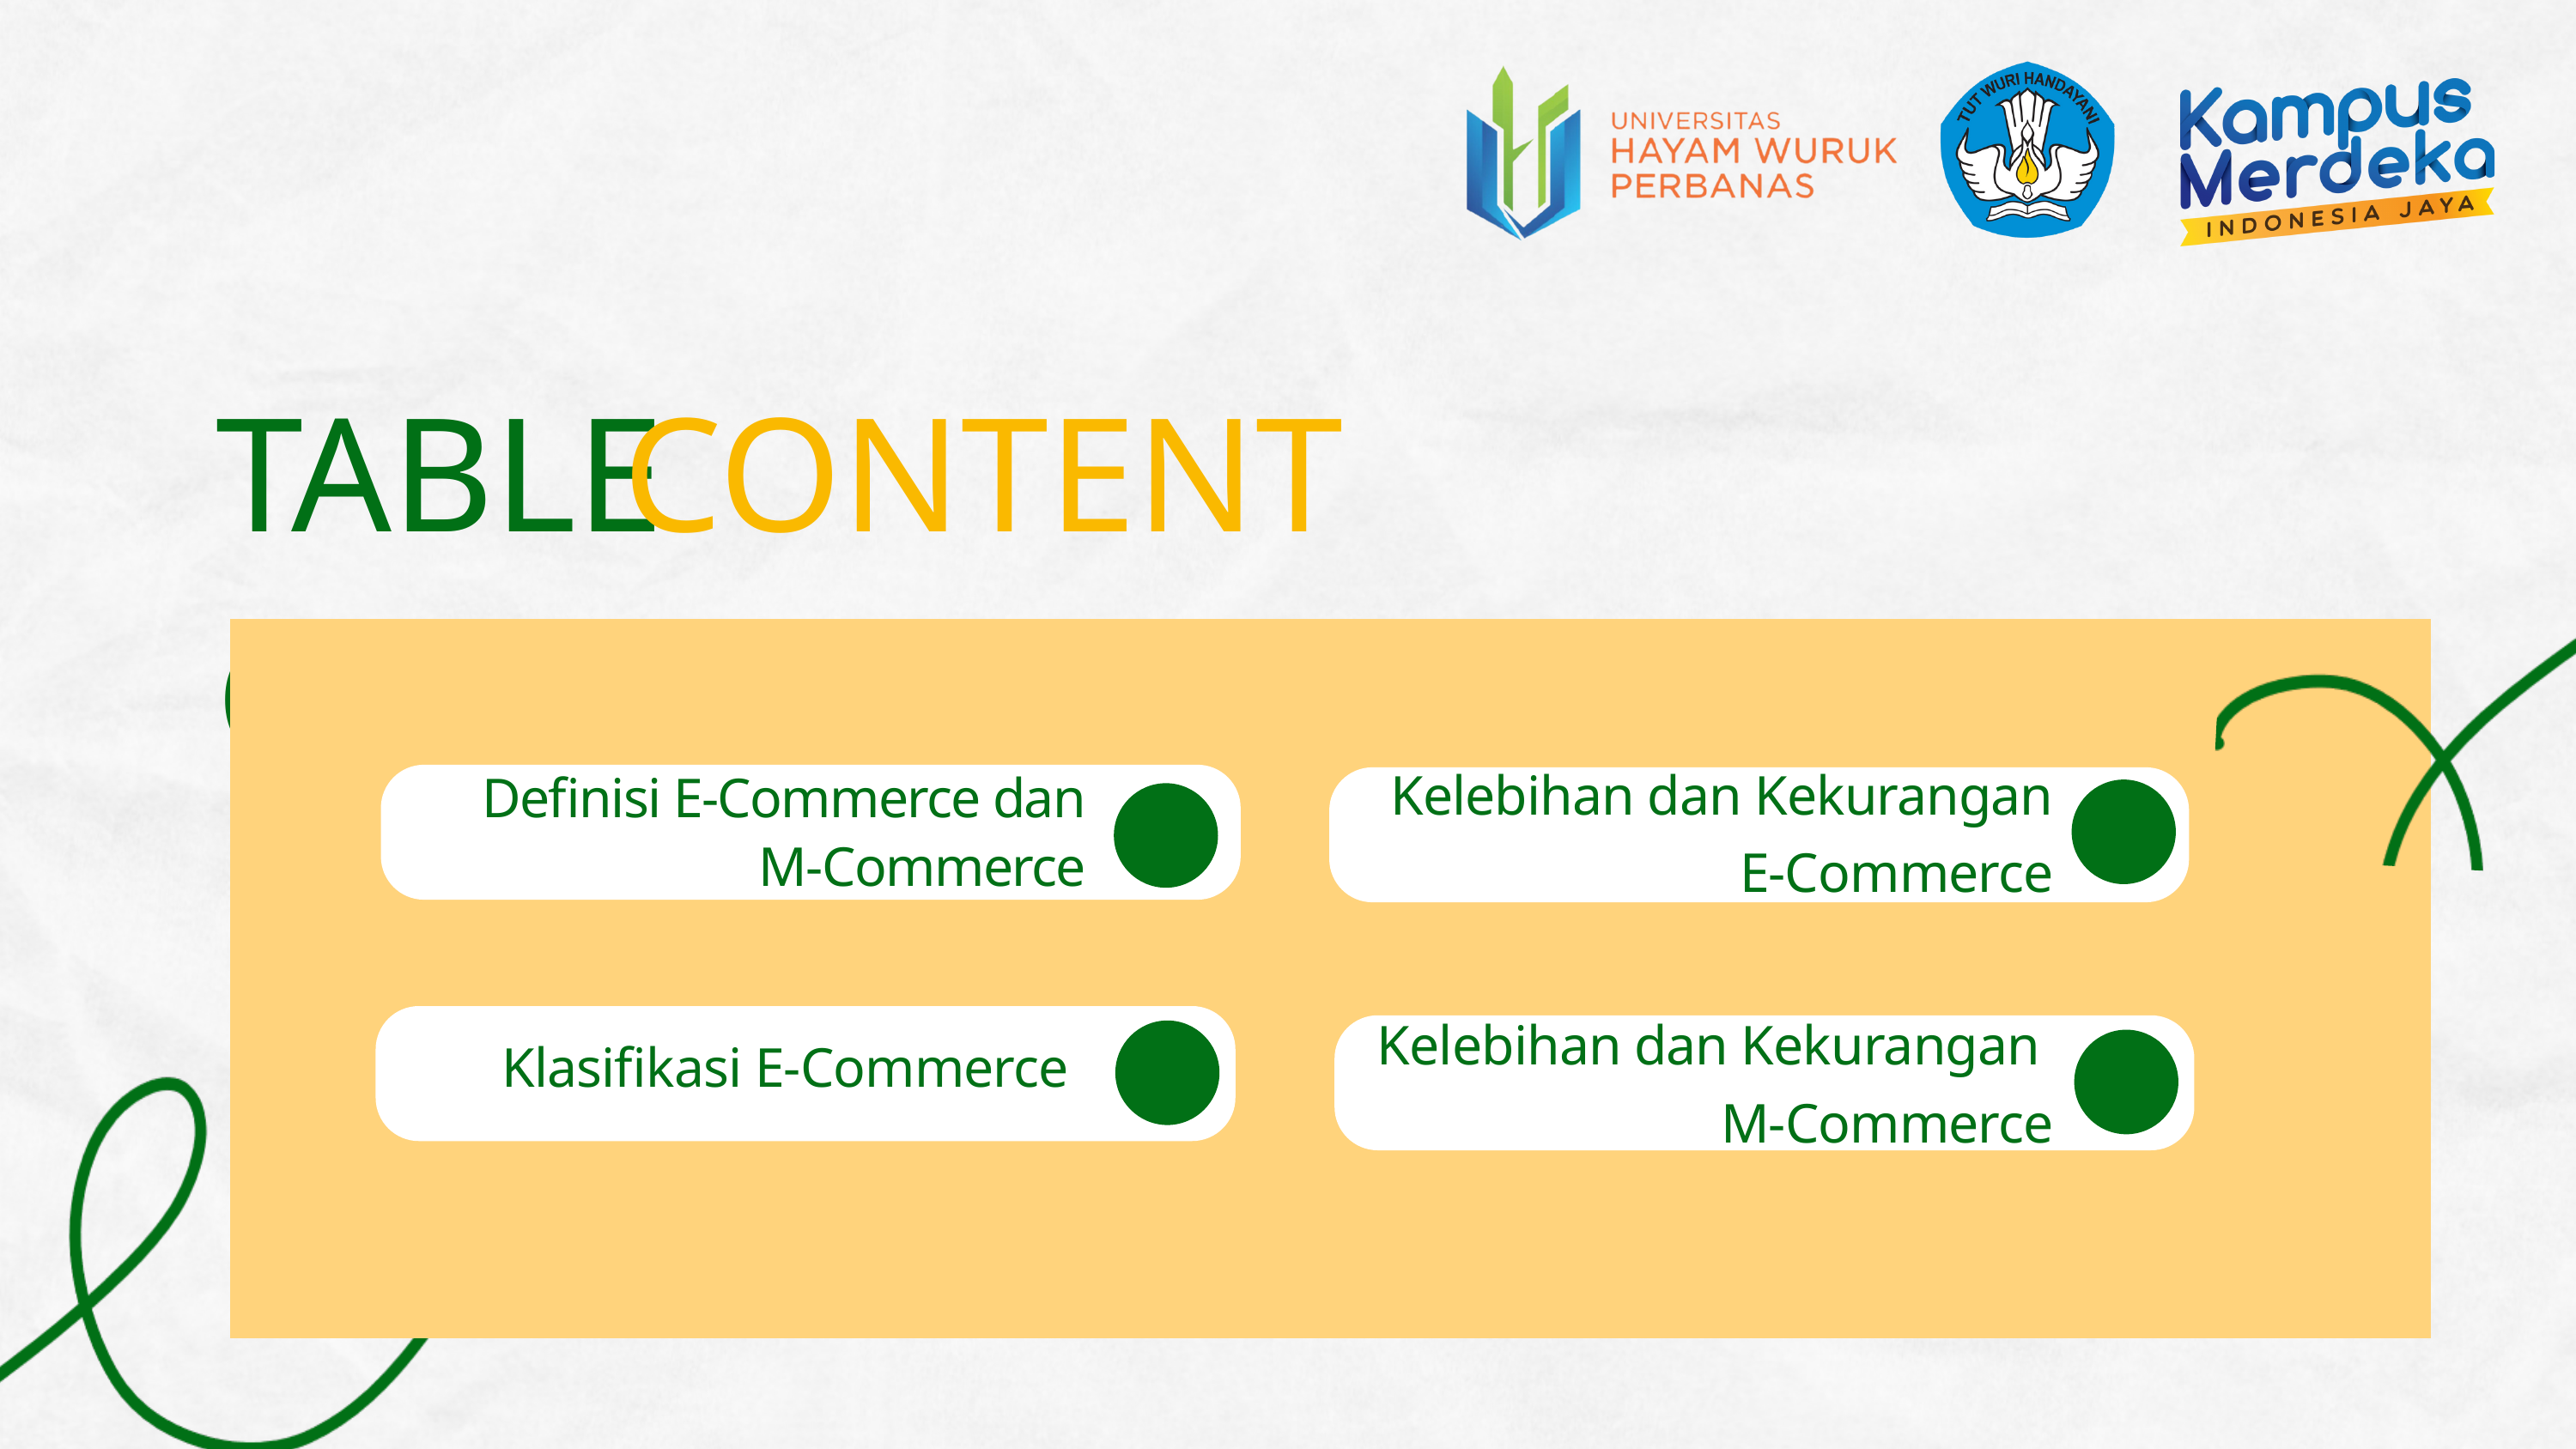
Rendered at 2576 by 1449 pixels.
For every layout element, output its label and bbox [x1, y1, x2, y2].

text_box [66, 764, 1242, 906]
picture [0, 0, 2576, 1449]
text_box [2071, 779, 2177, 885]
text_box [229, 1331, 2432, 1339]
text_box [229, 618, 2432, 1321]
text_box [1334, 1015, 2195, 1163]
text_box [1328, 767, 2190, 913]
text_box [375, 1005, 1236, 1142]
